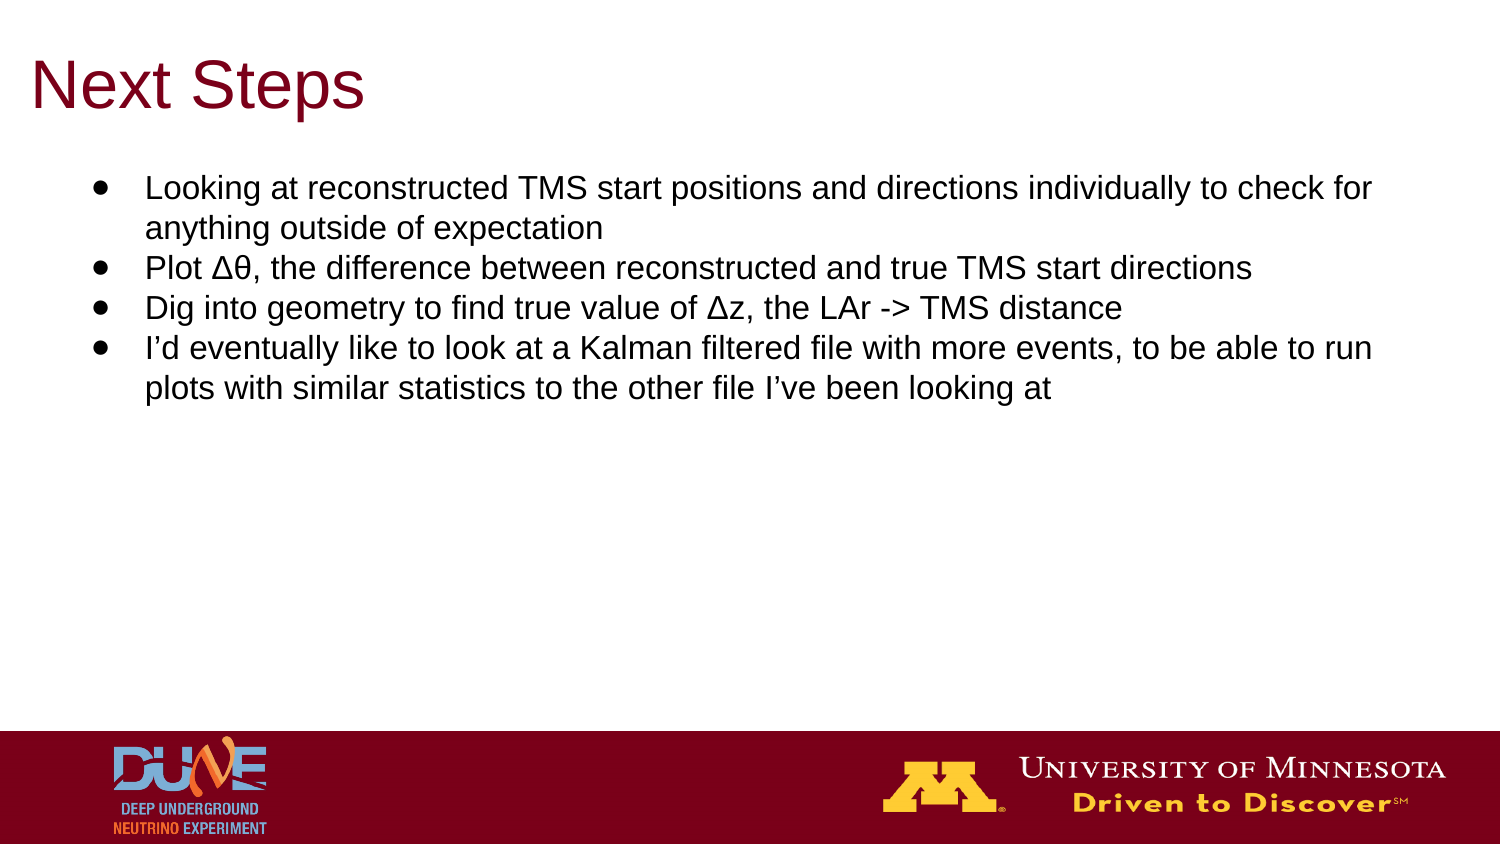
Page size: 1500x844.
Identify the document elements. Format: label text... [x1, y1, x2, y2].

title Next Steps [19, 11, 1295, 119]
text_box Looking at reconstructed TMS start positions and directions individually to check for anything outside of expectation Plot Δθ, the difference between reconstructed and true TMS start directions Dig into geometry to find true value of Δz, the LAr -> TMS distance I’d eventually like to look at a Kalman filtered file with more events, to be able to run plots with similar statistics to the other file I’ve been looking at [54, 151, 1446, 693]
picture [0, 731, 1500, 844]
text_box [19, 119, 1295, 212]
